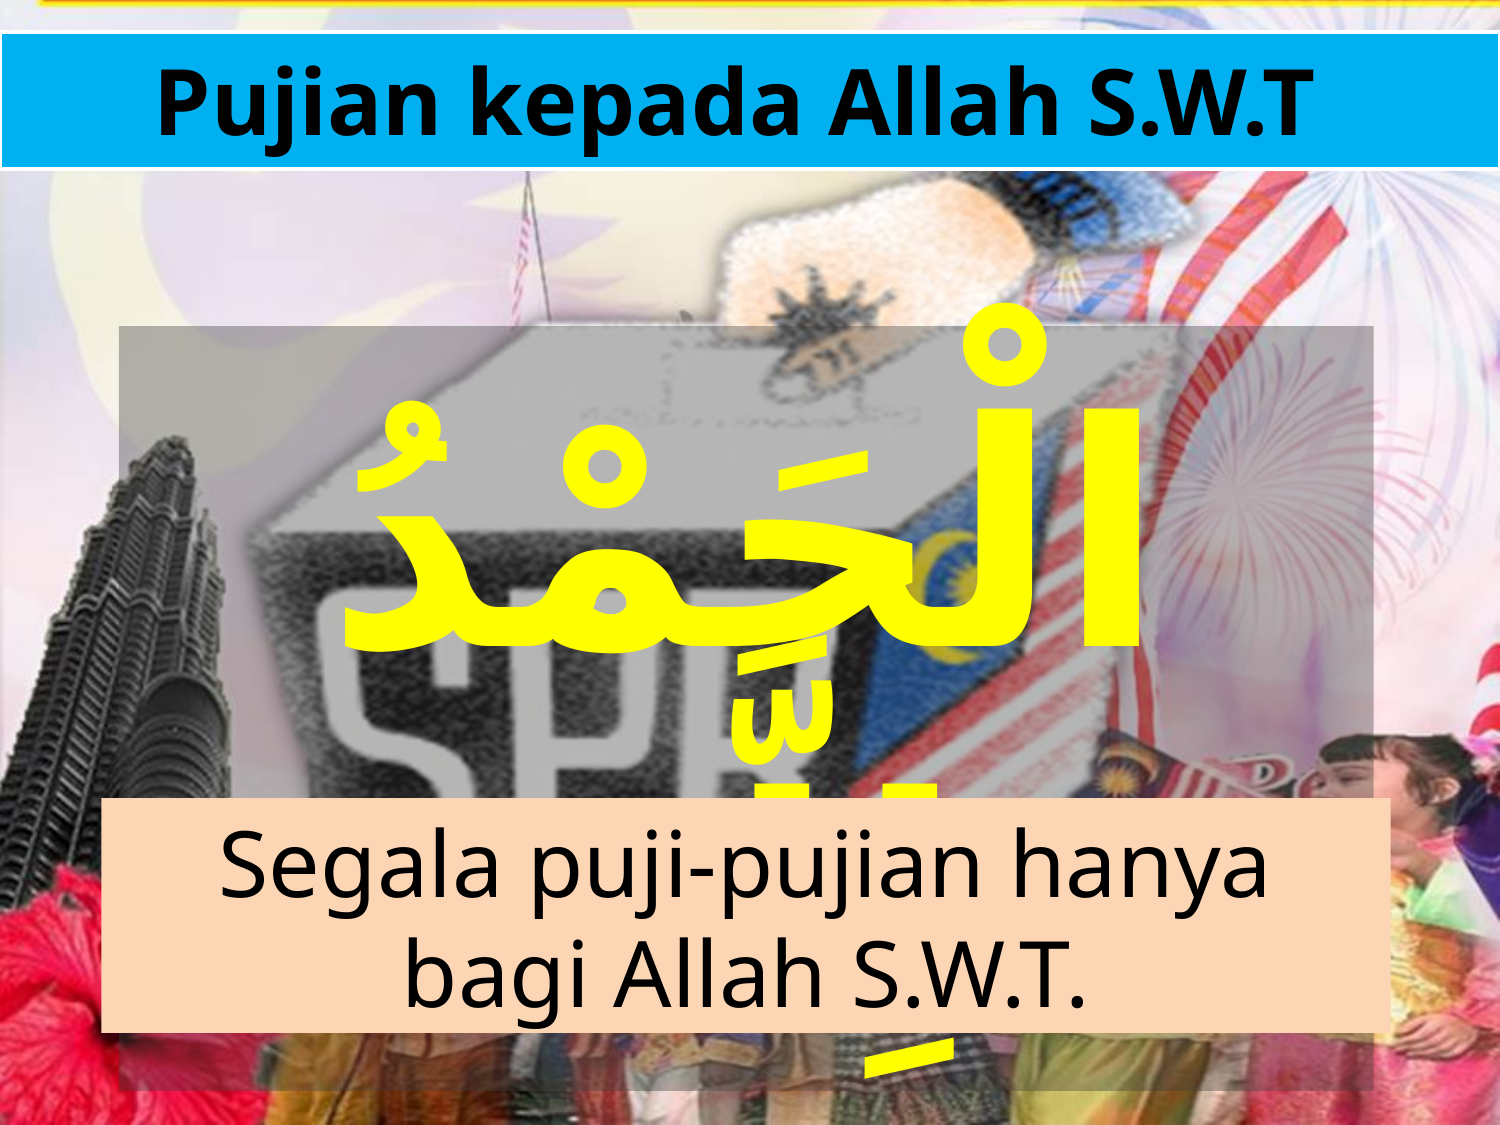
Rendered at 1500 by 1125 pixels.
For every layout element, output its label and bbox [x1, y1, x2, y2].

list [0, 0, 1500, 1125]
